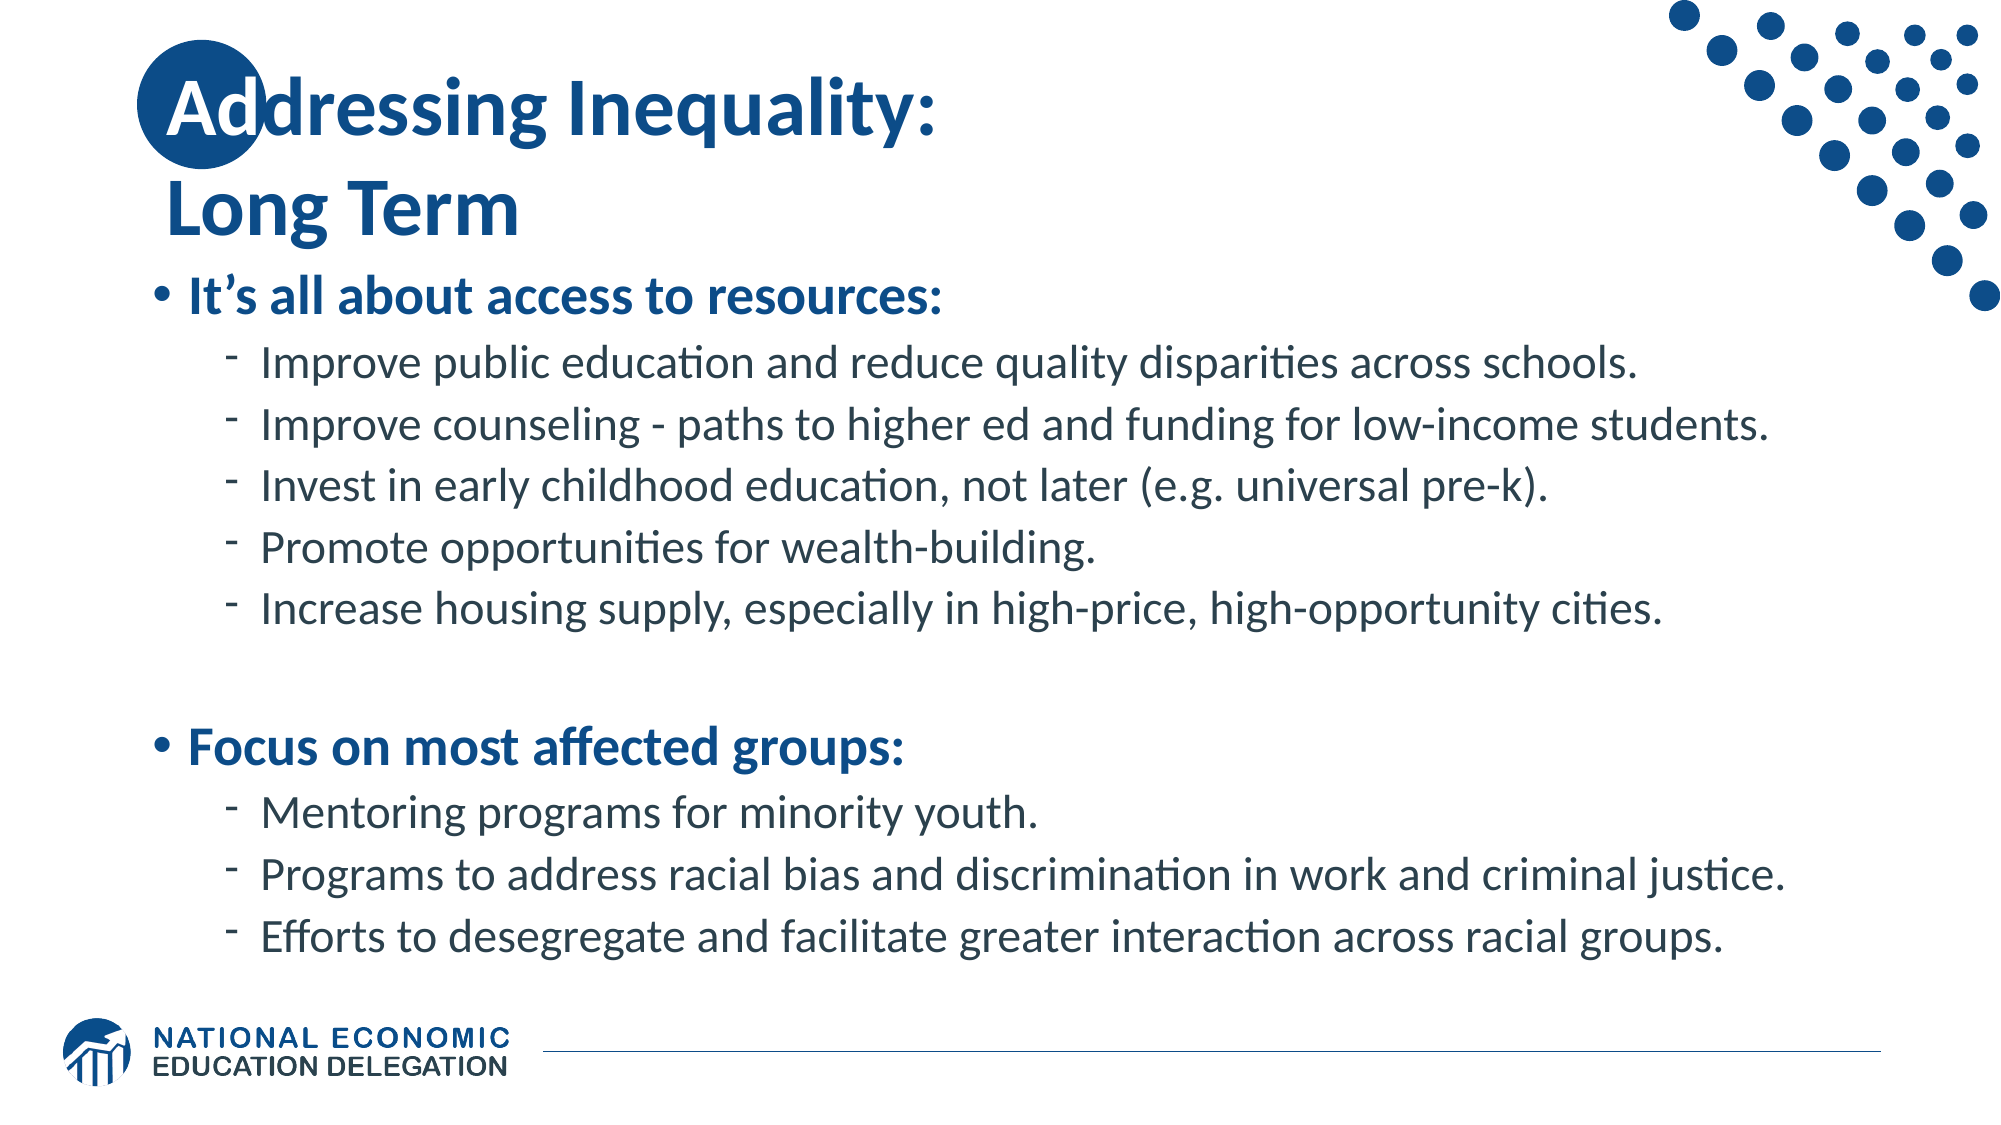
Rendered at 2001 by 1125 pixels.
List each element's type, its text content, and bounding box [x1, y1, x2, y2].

list It’s all about access to resources: Improve public education and reduce quality disparities across schools. Improve counseling - paths to higher ed and funding for low-income students. Invest in early childhood education, not later (e.g. universal pre-k). Promote opportunities for wealth-building. Increase housing supply, especially in high-price, high-opportunity cities. Focus on most affected groups: Mentoring programs for minority youth. Programs to address racial bias and discrimination in work and criminal justice. Efforts to desegregate and facilitate greater interaction across racial groups. [137, 257, 1907, 972]
title Addressing Inequality: Long Term [151, 44, 1877, 257]
picture [55, 1013, 520, 1091]
